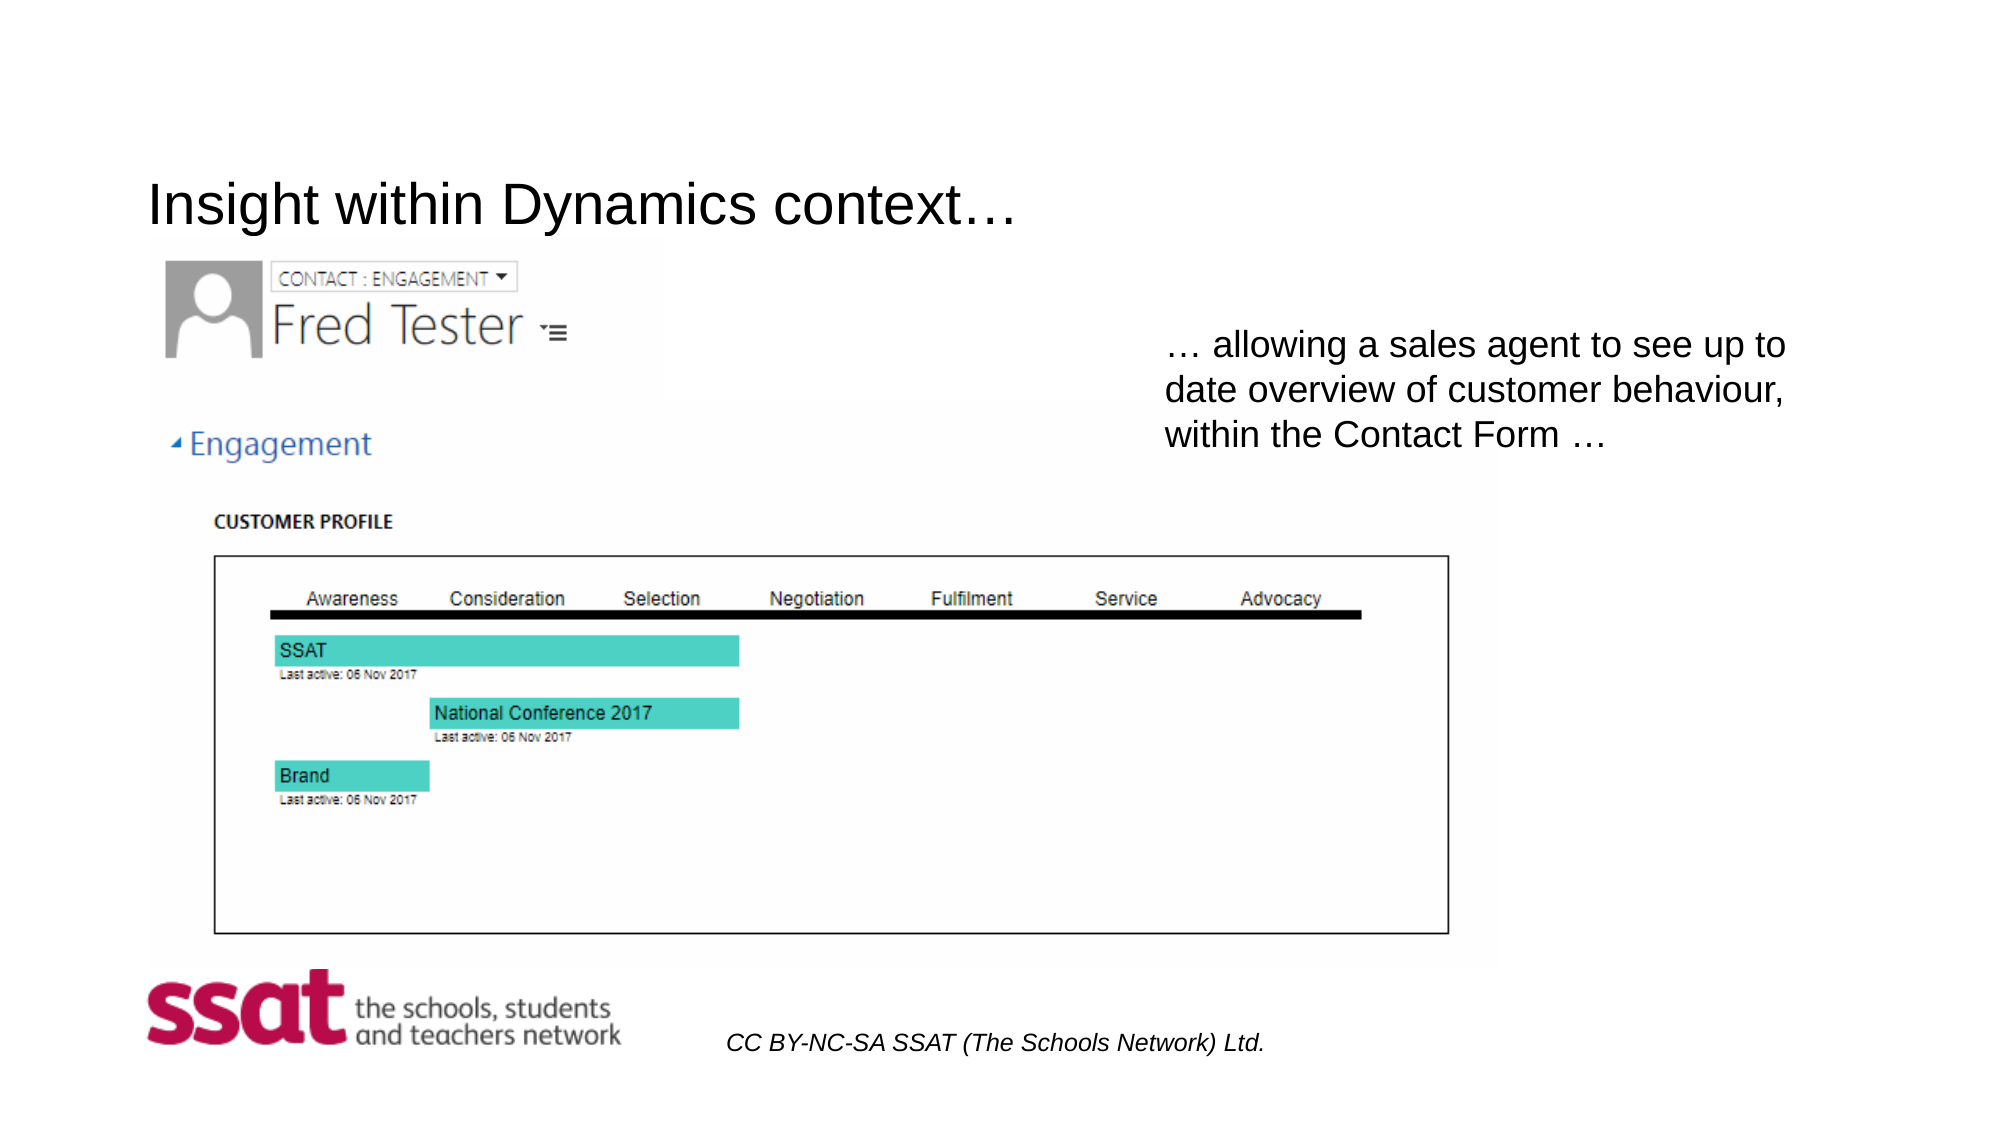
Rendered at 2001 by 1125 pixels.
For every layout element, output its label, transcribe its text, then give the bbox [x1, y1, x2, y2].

text_box … allowing a sales agent to see up to date overview of customer behaviour, within the Contact Form … [1149, 312, 1827, 462]
picture [147, 235, 1501, 969]
list Insight within Dynamics context… [147, 88, 1861, 237]
list CC BY-NC-SA SSAT (The Schools Network) Ltd. [710, 997, 1298, 1057]
